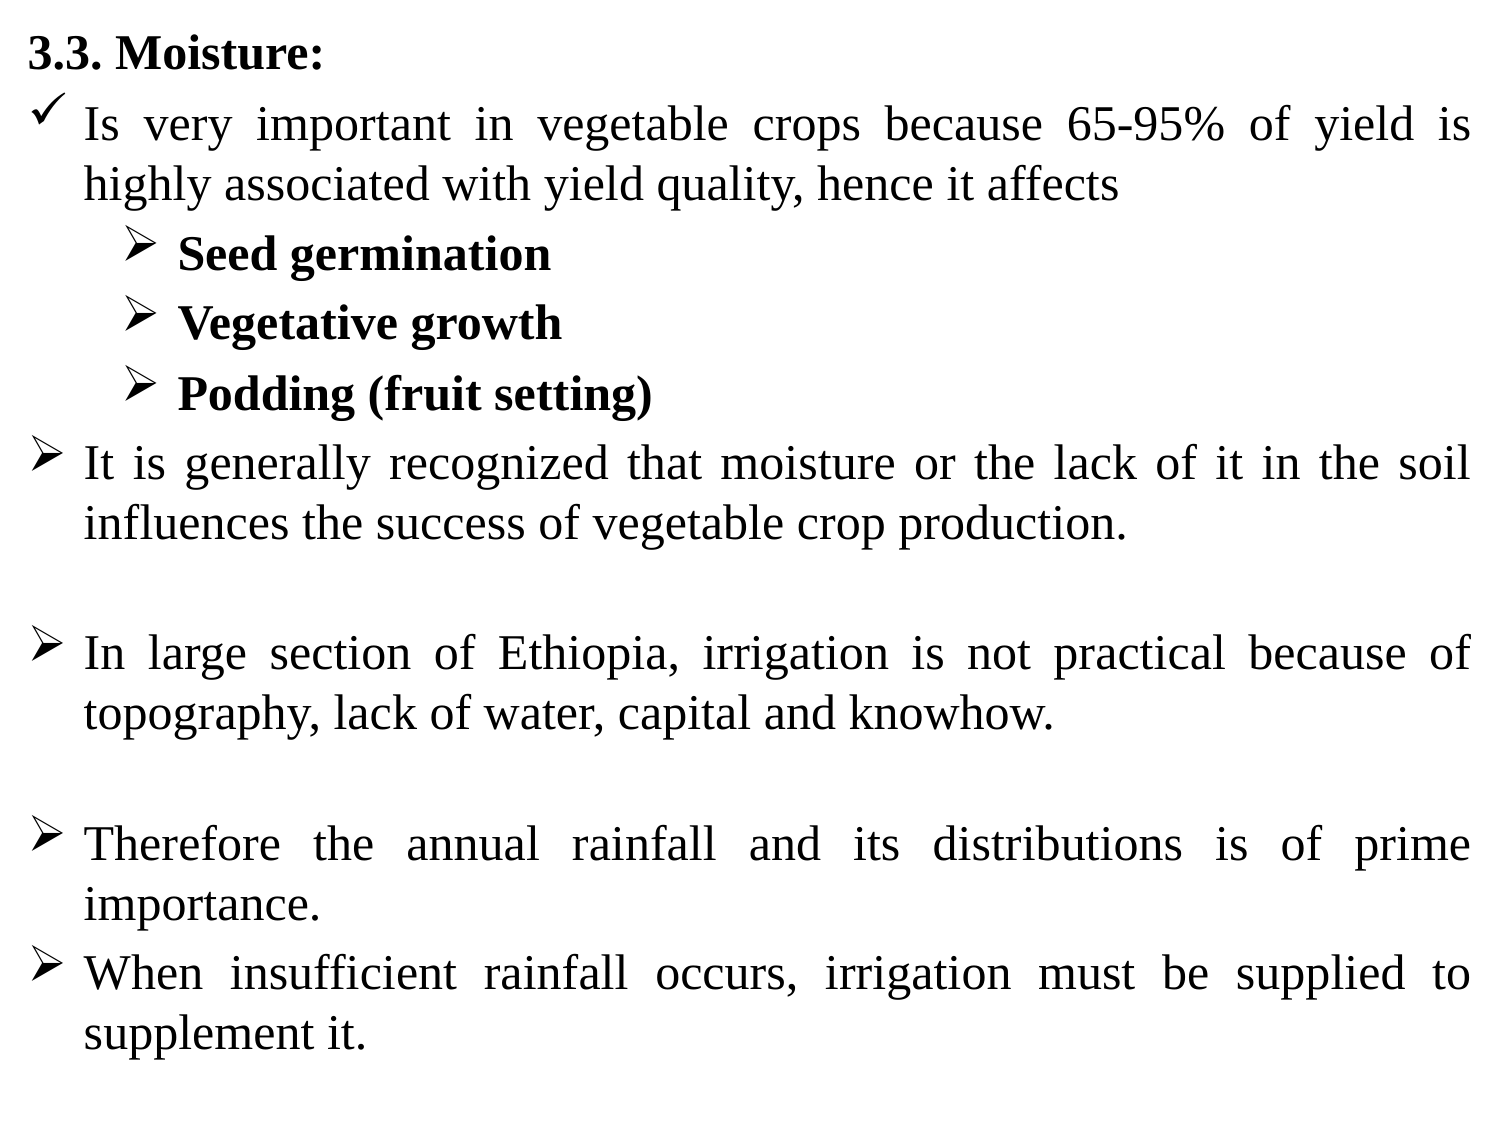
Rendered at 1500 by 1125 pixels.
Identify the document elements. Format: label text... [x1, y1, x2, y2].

list 3.3. Moisture: Is very important in vegetable crops because 65-95% of yield is highly associated with yield quality, hence it affects Seed germination Vegetative growth Podding (fruit setting) It is generally recognized that moisture or the lack of it in the soil influences the success of vegetable crop production. In large section of Ethiopia, irrigation is not practical because of topography, lack of water, capital and knowhow. Therefore the annual rainfall and its distributions is of prime importance. When insufficient rainfall occurs, irrigation must be supplied to supplement it. [12, 12, 1488, 1113]
